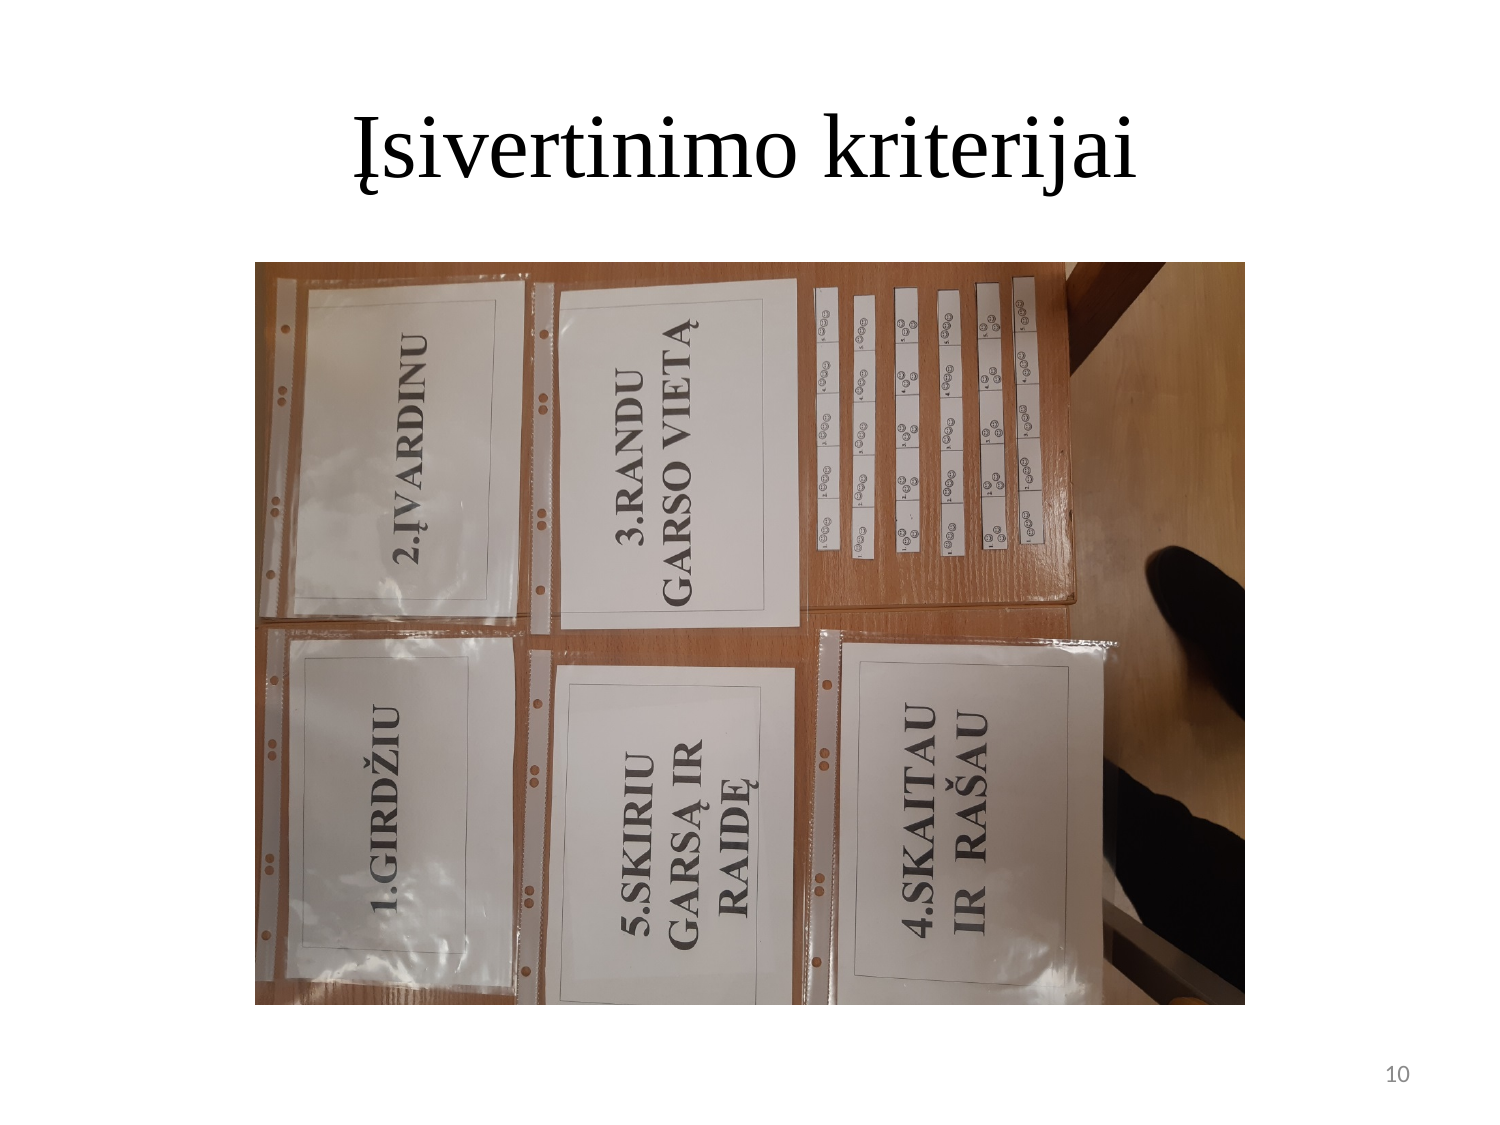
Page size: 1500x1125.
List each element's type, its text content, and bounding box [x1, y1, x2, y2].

slide_number 10 [1074, 1042, 1425, 1103]
title Įsivertinimo kriterijai [70, 46, 1421, 235]
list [254, 262, 1246, 1006]
